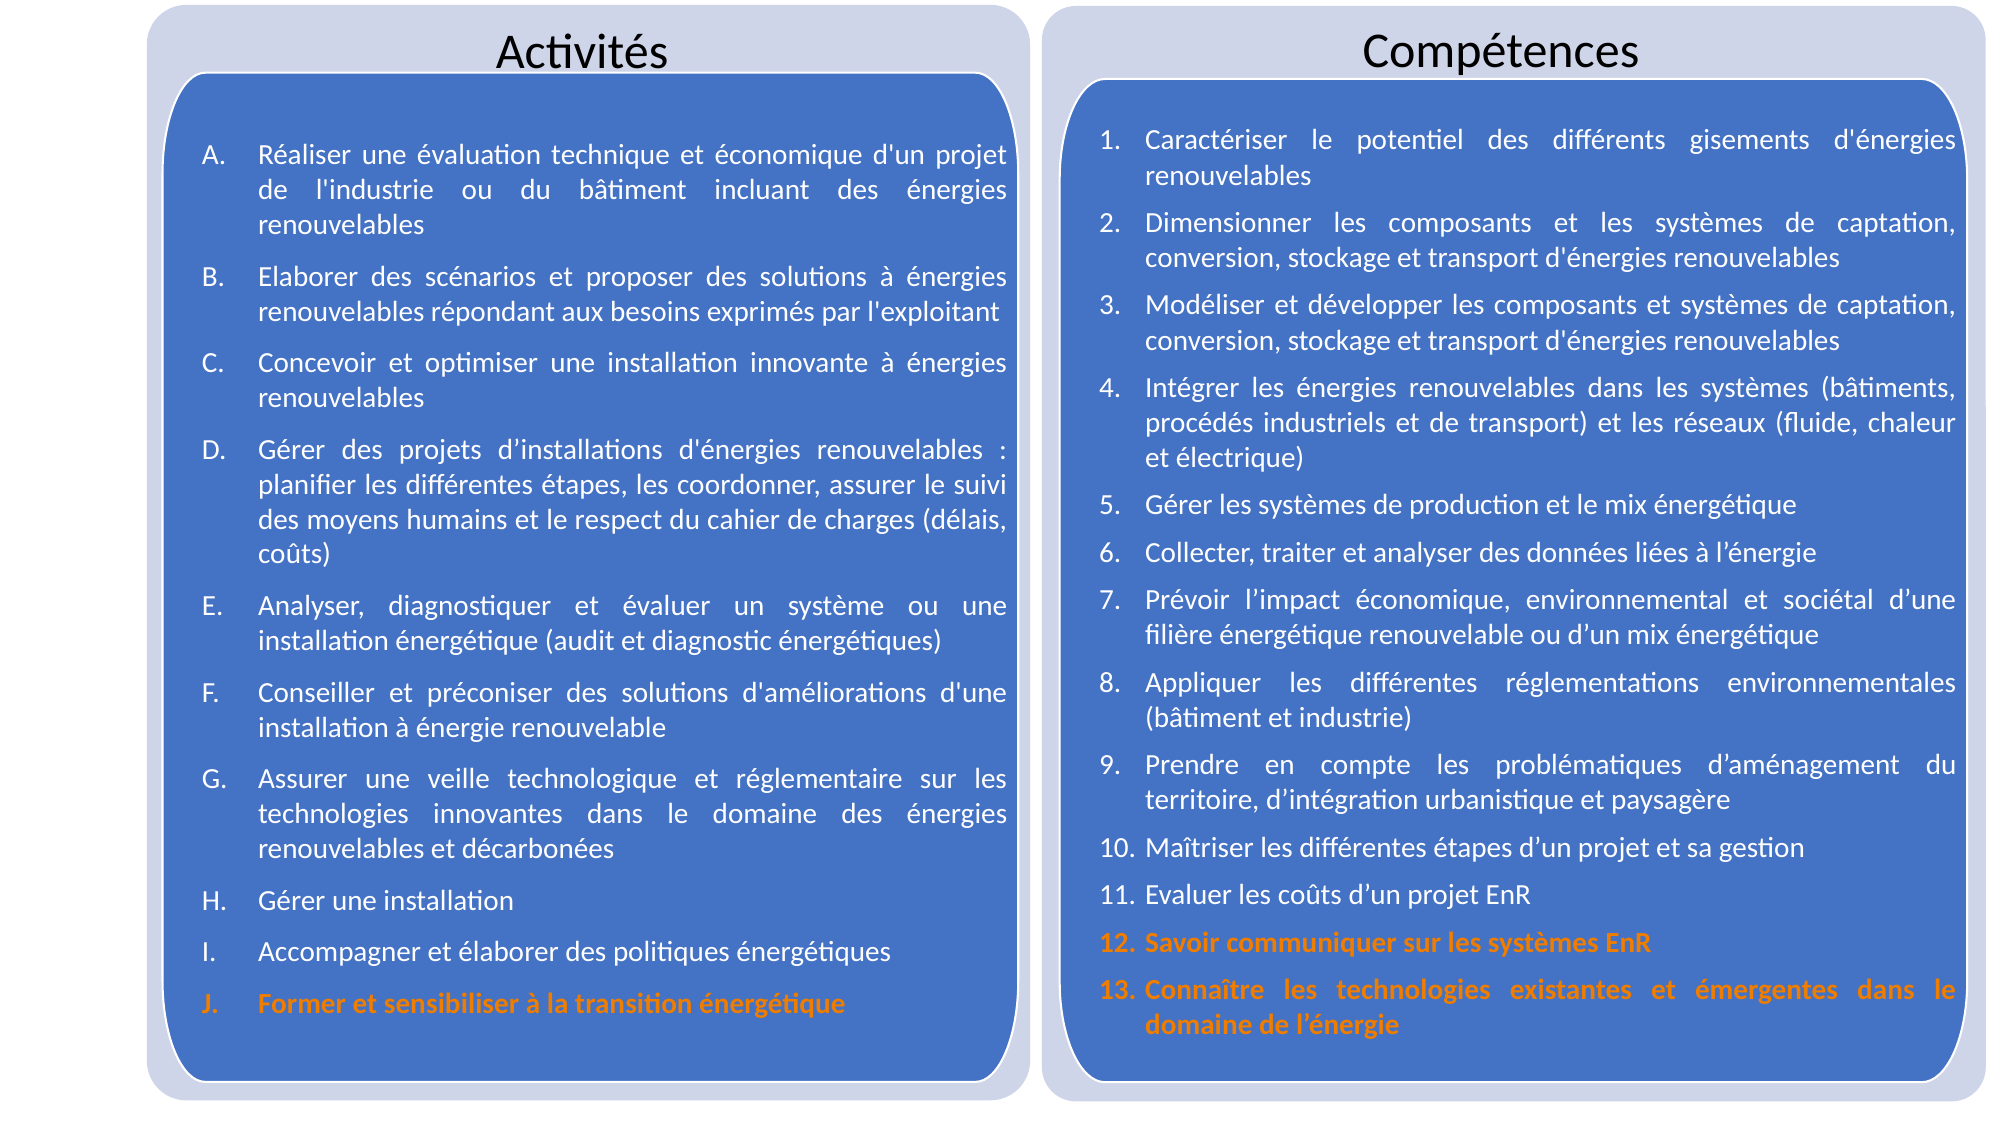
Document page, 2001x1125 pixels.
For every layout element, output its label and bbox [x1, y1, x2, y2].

text_box [153, 17, 1025, 1101]
text_box [149, 0, 1019, 1082]
picture [1808, 0, 2000, 158]
text_box [1025, 5, 1986, 1102]
